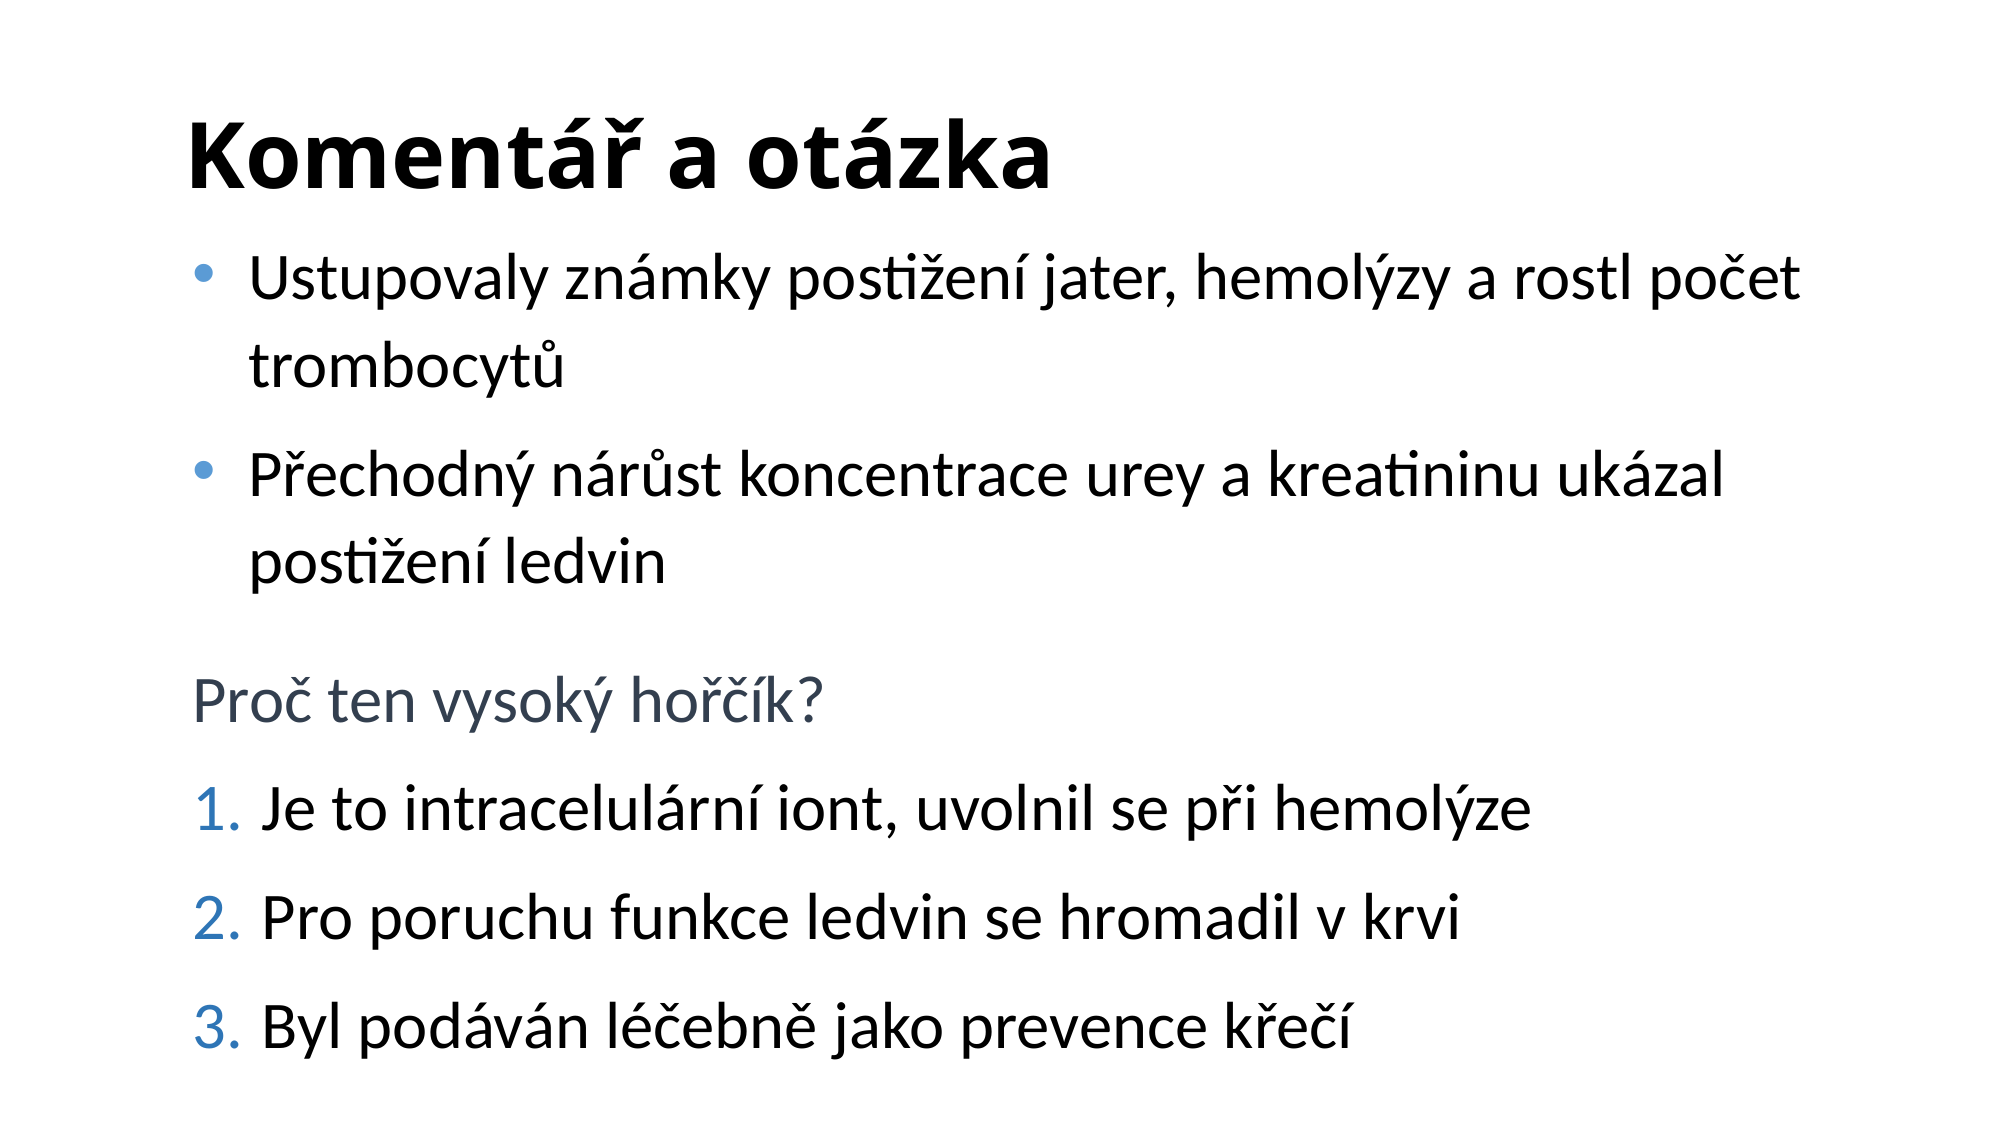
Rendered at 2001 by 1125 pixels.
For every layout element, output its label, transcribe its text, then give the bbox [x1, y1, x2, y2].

list Ustupovaly známky postižení jater, hemolýzy a rostl počet trombocytů Přechodný nárůst koncentrace urey a kreatininu ukázal postižení ledvin Proč ten vysoký hořčík? Je to intracelulární iont, uvolnil se při hemolýze Pro poruchu funkce ledvin se hromadil v krvi Byl podáván léčebně jako prevence křečí [158, 217, 1880, 1081]
title Komentář a otázka [169, 62, 1686, 217]
